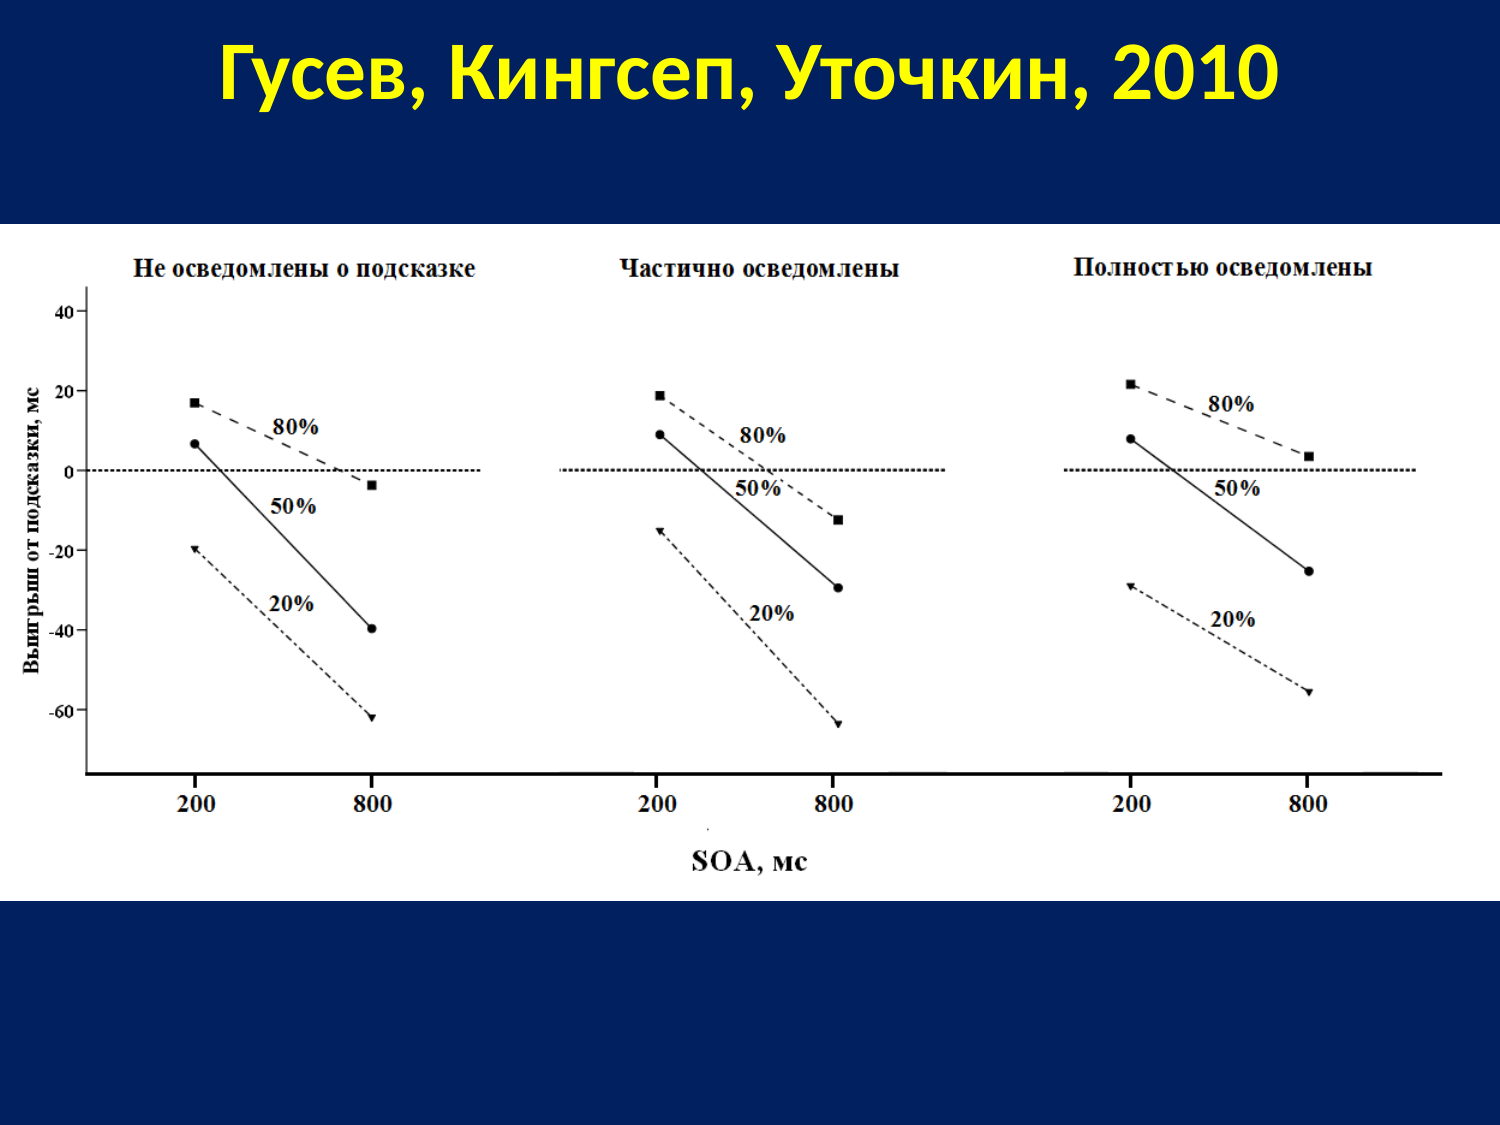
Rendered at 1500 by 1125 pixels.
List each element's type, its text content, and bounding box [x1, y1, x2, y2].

picture [0, 224, 1500, 901]
text_box Гусев, Кингсеп, Уточкин, 2010 [0, 9, 1500, 125]
